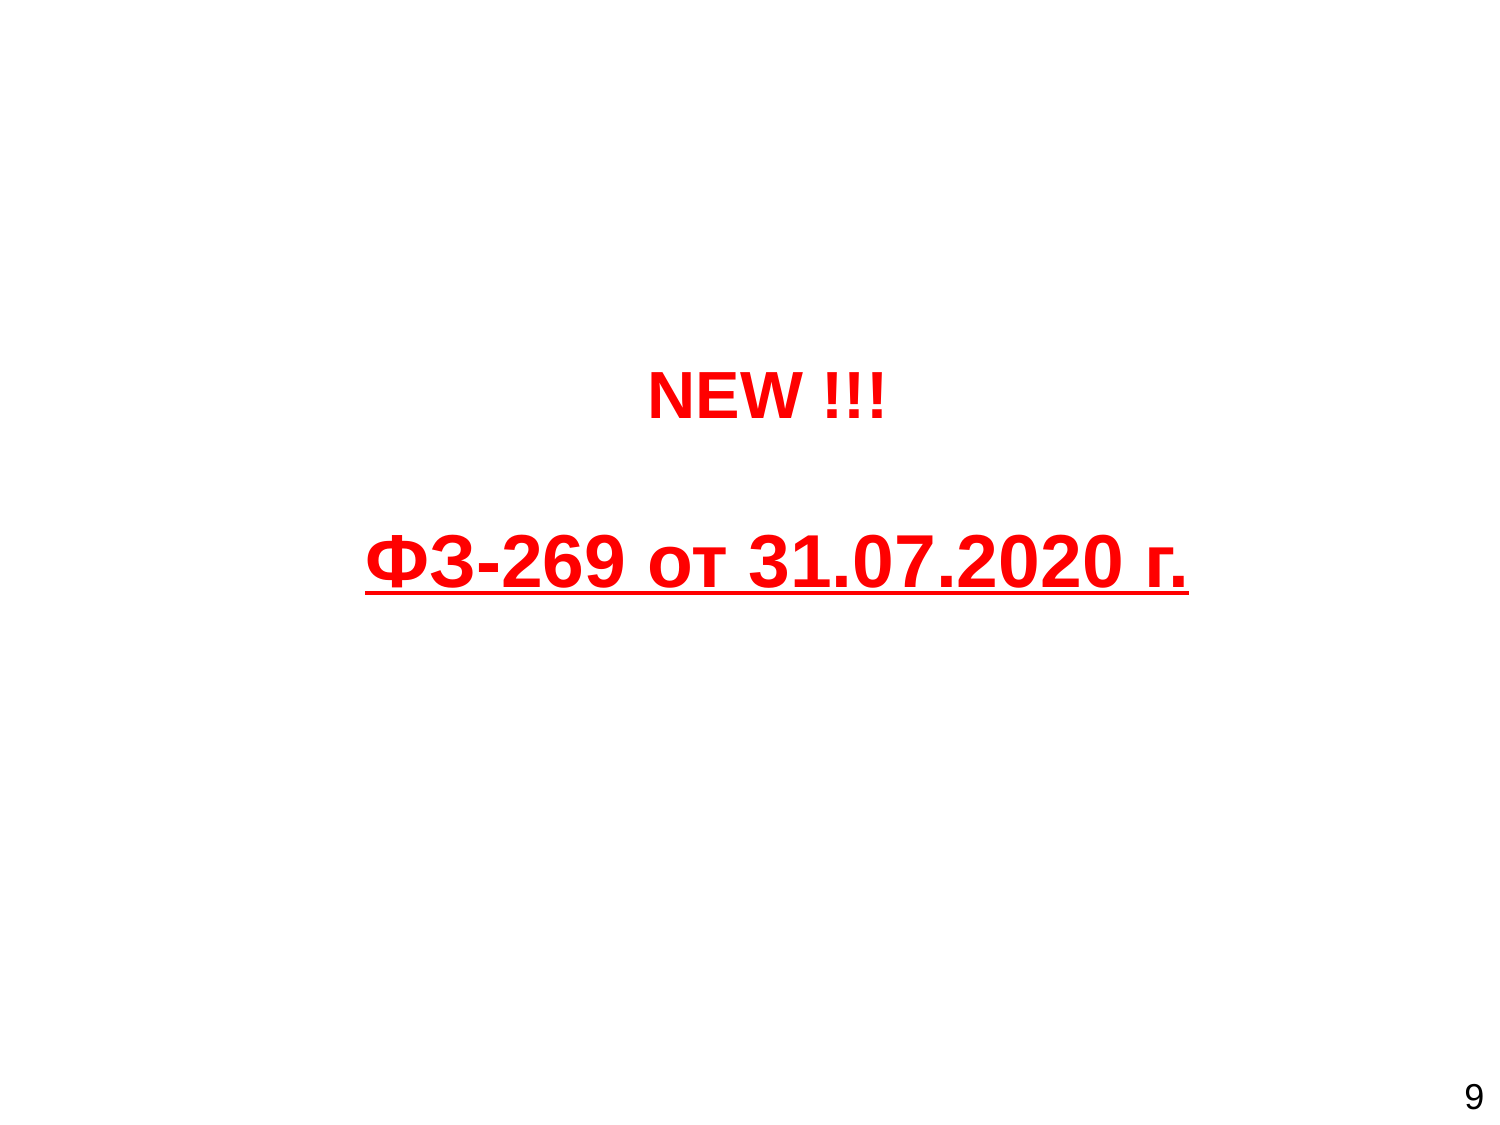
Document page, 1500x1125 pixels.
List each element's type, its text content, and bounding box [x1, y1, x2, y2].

text_box NEW !!! ФЗ-269 от 31.07.2020 г. [68, 344, 1487, 670]
slide_number 9 [1149, 1065, 1500, 1125]
